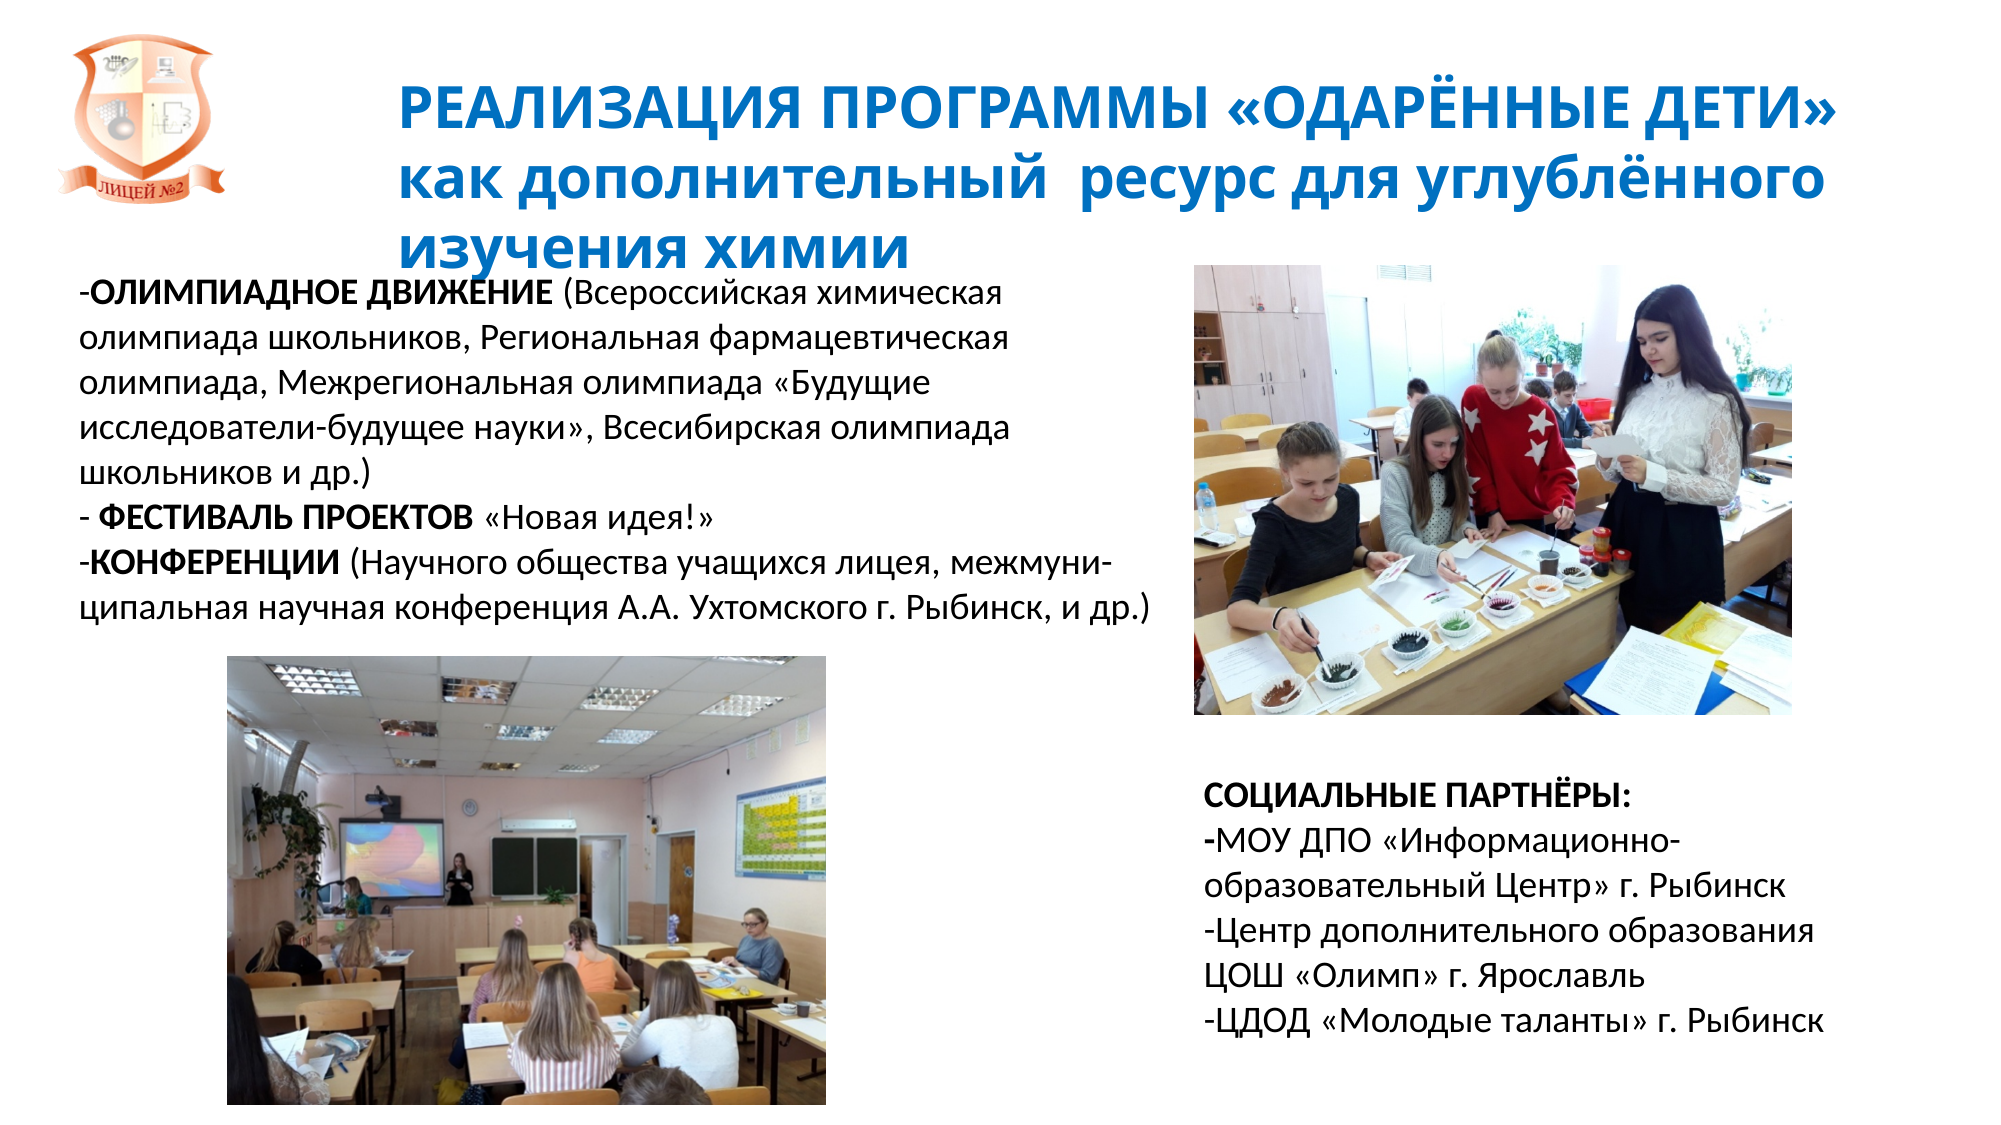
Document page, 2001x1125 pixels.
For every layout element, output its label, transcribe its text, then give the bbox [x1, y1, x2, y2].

text_box СОЦИАЛЬНЫЕ ПАРТНЁРЫ: -МОУ ДПО «Информационно-образовательный Центр» г. Рыбинск -Центр дополнительного образования ЦОШ «Олимп» г. Ярославль -ЦДОД «Молодые таланты» г. Рыбинск [1189, 762, 1893, 1048]
title РЕАЛИЗАЦИЯ ПРОГРАММЫ «ОДАРЁННЫЕ ДЕТИ» как дополнительный ресурс для углублённого изучения химии [397, 70, 1922, 212]
list -ОЛИМПИАДНОЕ ДВИЖЕНИЕ (Всероссийская химическая олимпиада школьников, Региональная фармацевтическая олимпиада, Межрегиональная олимпиада «Будущие исследователи-будущее науки», Всесибирская олимпиада школьников и др.) - ФЕСТИВАЛЬ ПРОЕКТОВ «Новая идея!» -КОНФЕРЕНЦИИ (Научного общества учащихся лицея, межмуни-ципальная научная конференция А.А. Ухтомского г. Рыбинск, и др.) [78, 267, 1178, 677]
picture [58, 34, 225, 204]
picture [1193, 265, 1792, 715]
picture [227, 656, 826, 1106]
